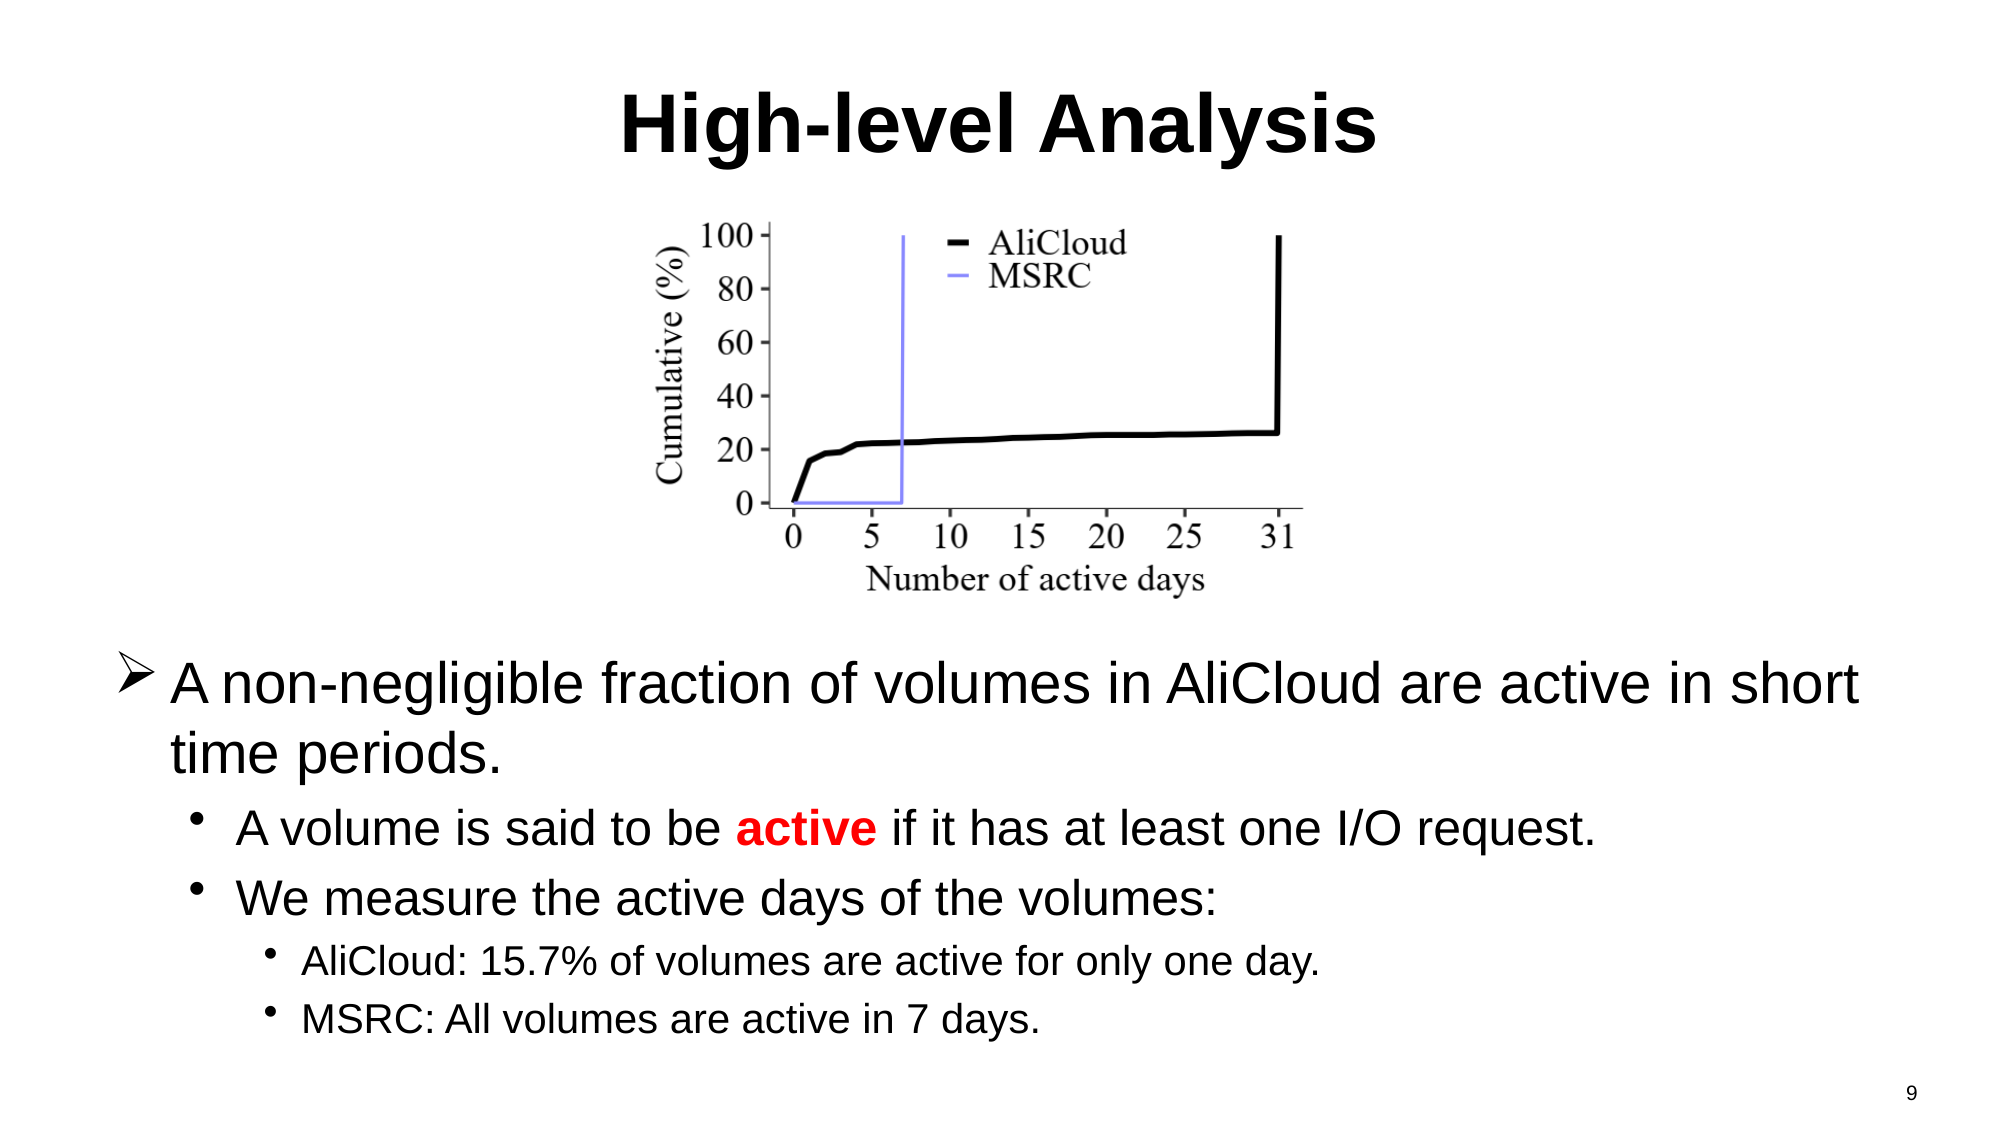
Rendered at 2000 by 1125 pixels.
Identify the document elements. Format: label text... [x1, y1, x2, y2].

slide_number 9 [1466, 1072, 1933, 1125]
list A non-negligible fraction of volumes in AliCloud are active in short time periods. A volume is said to be active if it has at least one I/O request. We measure the active days of the volumes: AliCloud: 15.7% of volumes are active for only one day. MSRC: All volumes are active in 7 days. [98, 637, 1938, 1125]
picture [636, 199, 1313, 608]
text_box High-level Analysis [99, 24, 1900, 213]
